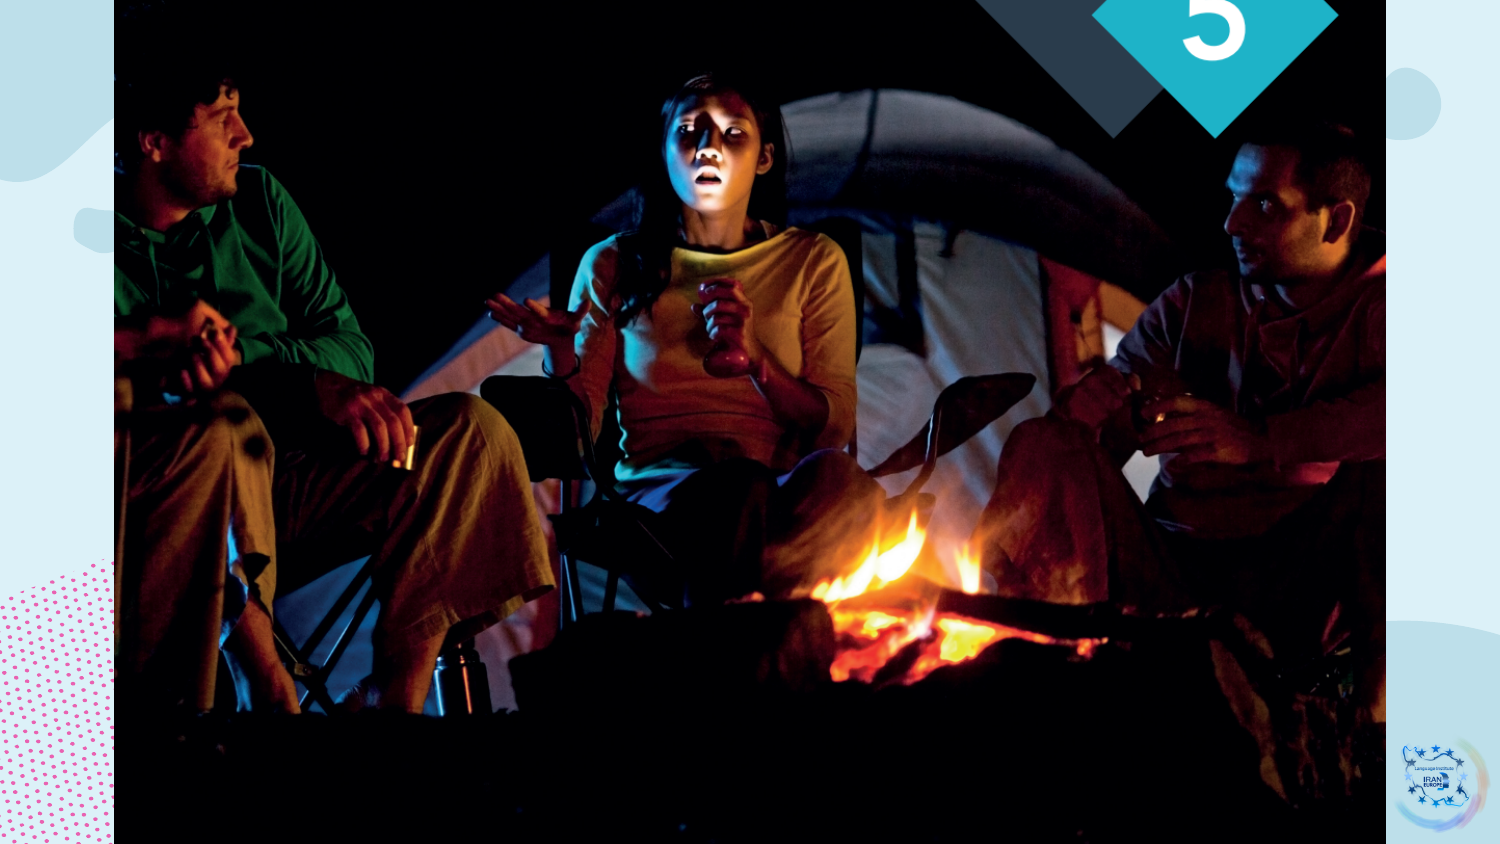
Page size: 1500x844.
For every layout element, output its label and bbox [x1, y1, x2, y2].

picture [114, 0, 1386, 844]
picture [1389, 733, 1494, 835]
